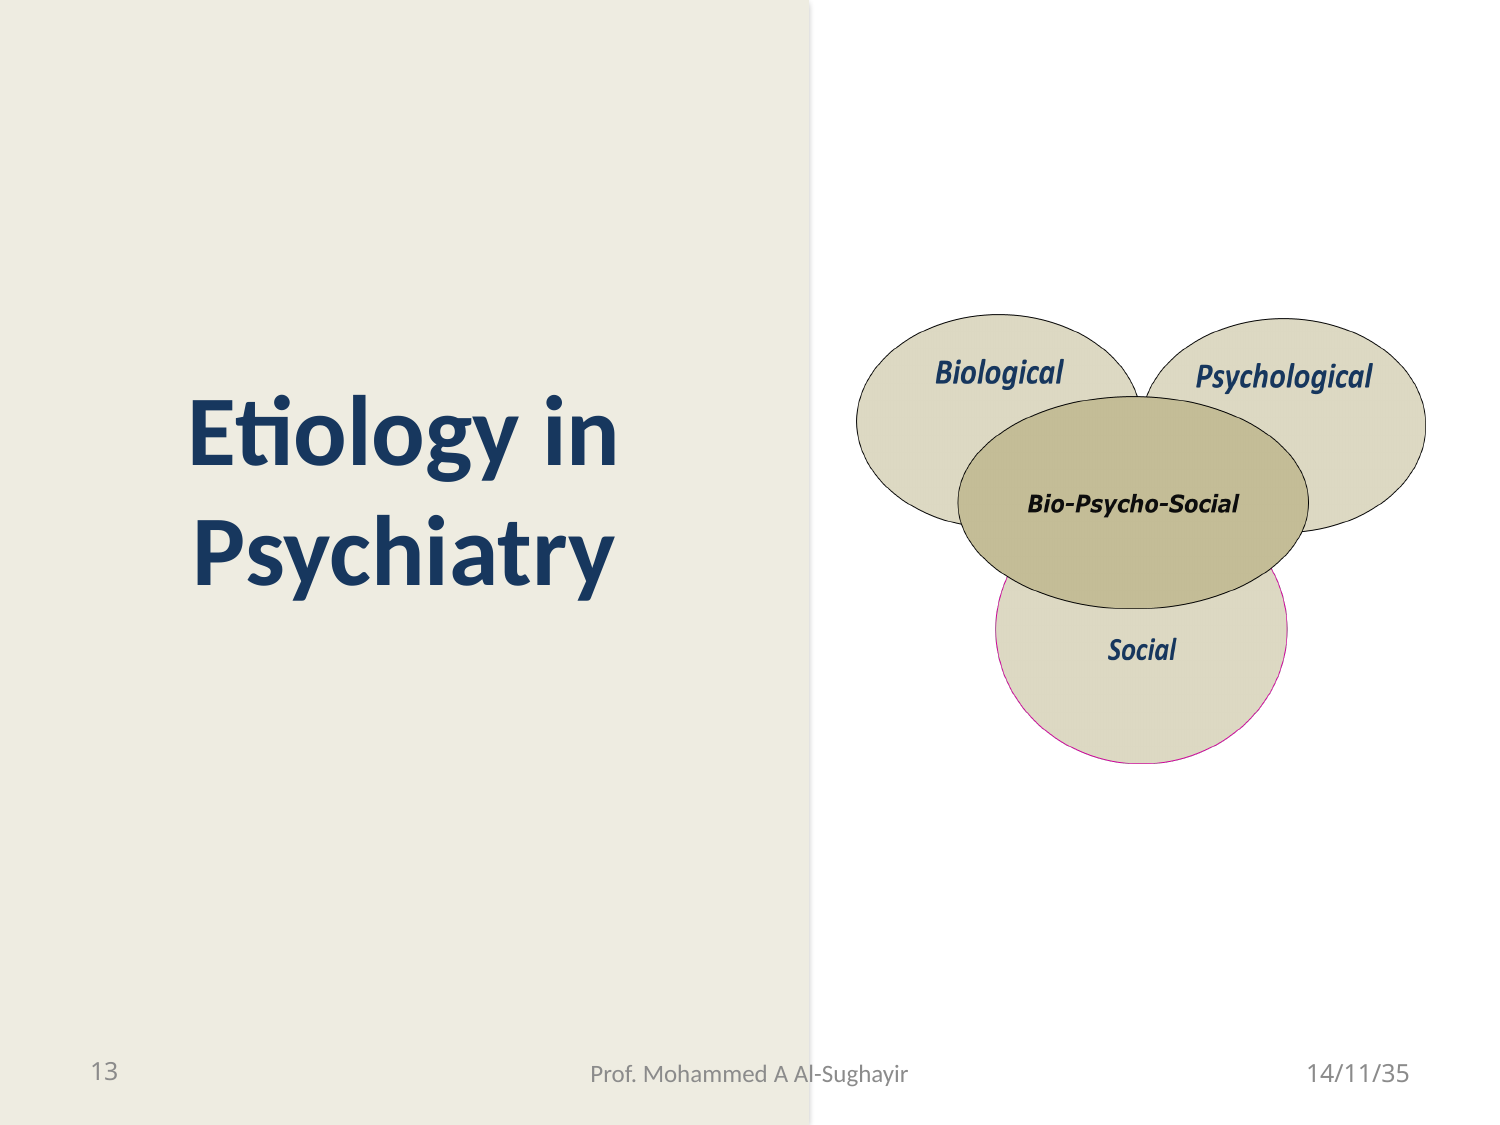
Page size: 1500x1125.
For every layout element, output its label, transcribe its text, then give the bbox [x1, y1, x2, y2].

picture [856, 314, 1427, 764]
slide_number 13 [75, 1042, 425, 1103]
footer Prof. Mohammed A Al-Sughayir [512, 1042, 988, 1103]
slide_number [1074, 1042, 1425, 1103]
list Etiology in Psychiatry [0, 0, 809, 1125]
